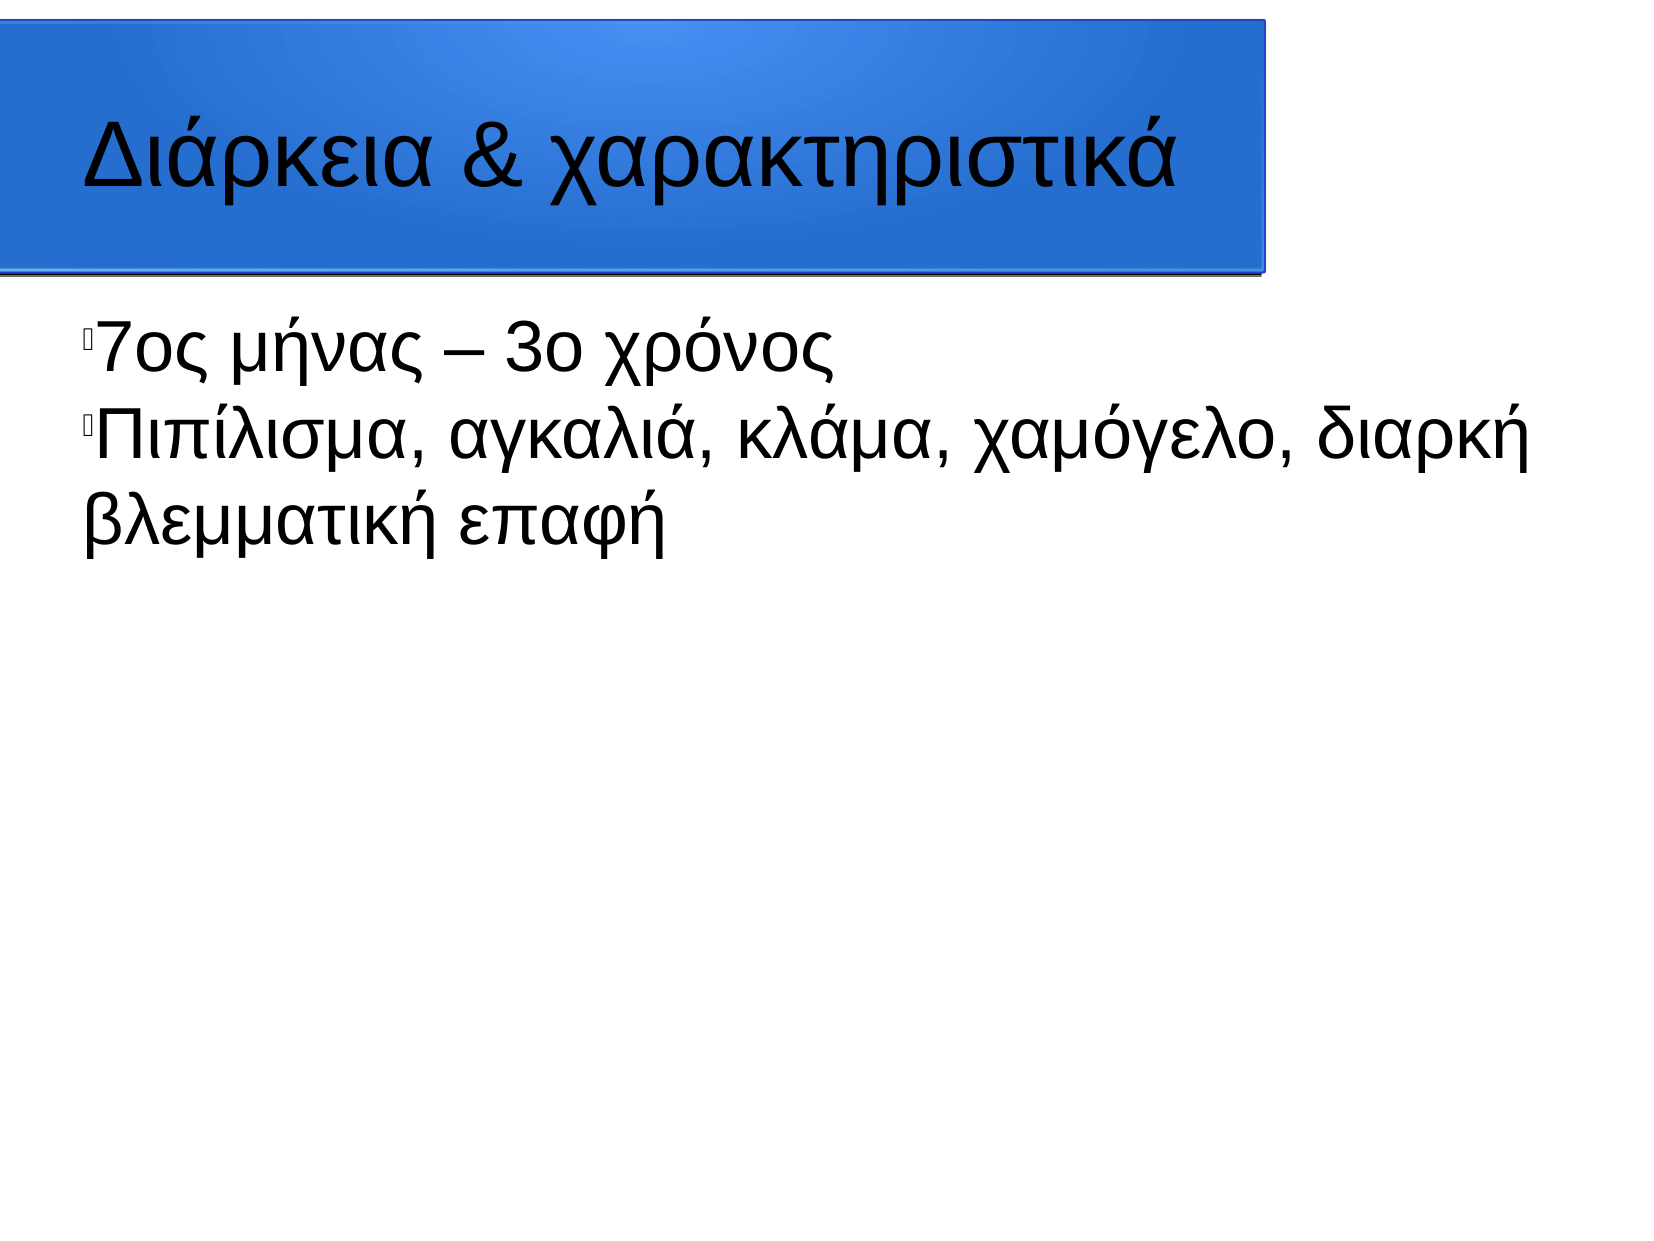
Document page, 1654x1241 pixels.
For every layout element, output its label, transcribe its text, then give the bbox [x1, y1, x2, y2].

picture [0, 17, 1269, 282]
text_box 7ος μήνας – 3ο χρόνος Πιπίλισμα, αγκαλιά, κλάμα, χαμόγελο, διαρκή βλεμματική επαφή [82, 299, 1571, 1019]
text_box Διάρκεια & χαρακτηριστικά [82, 47, 1235, 252]
